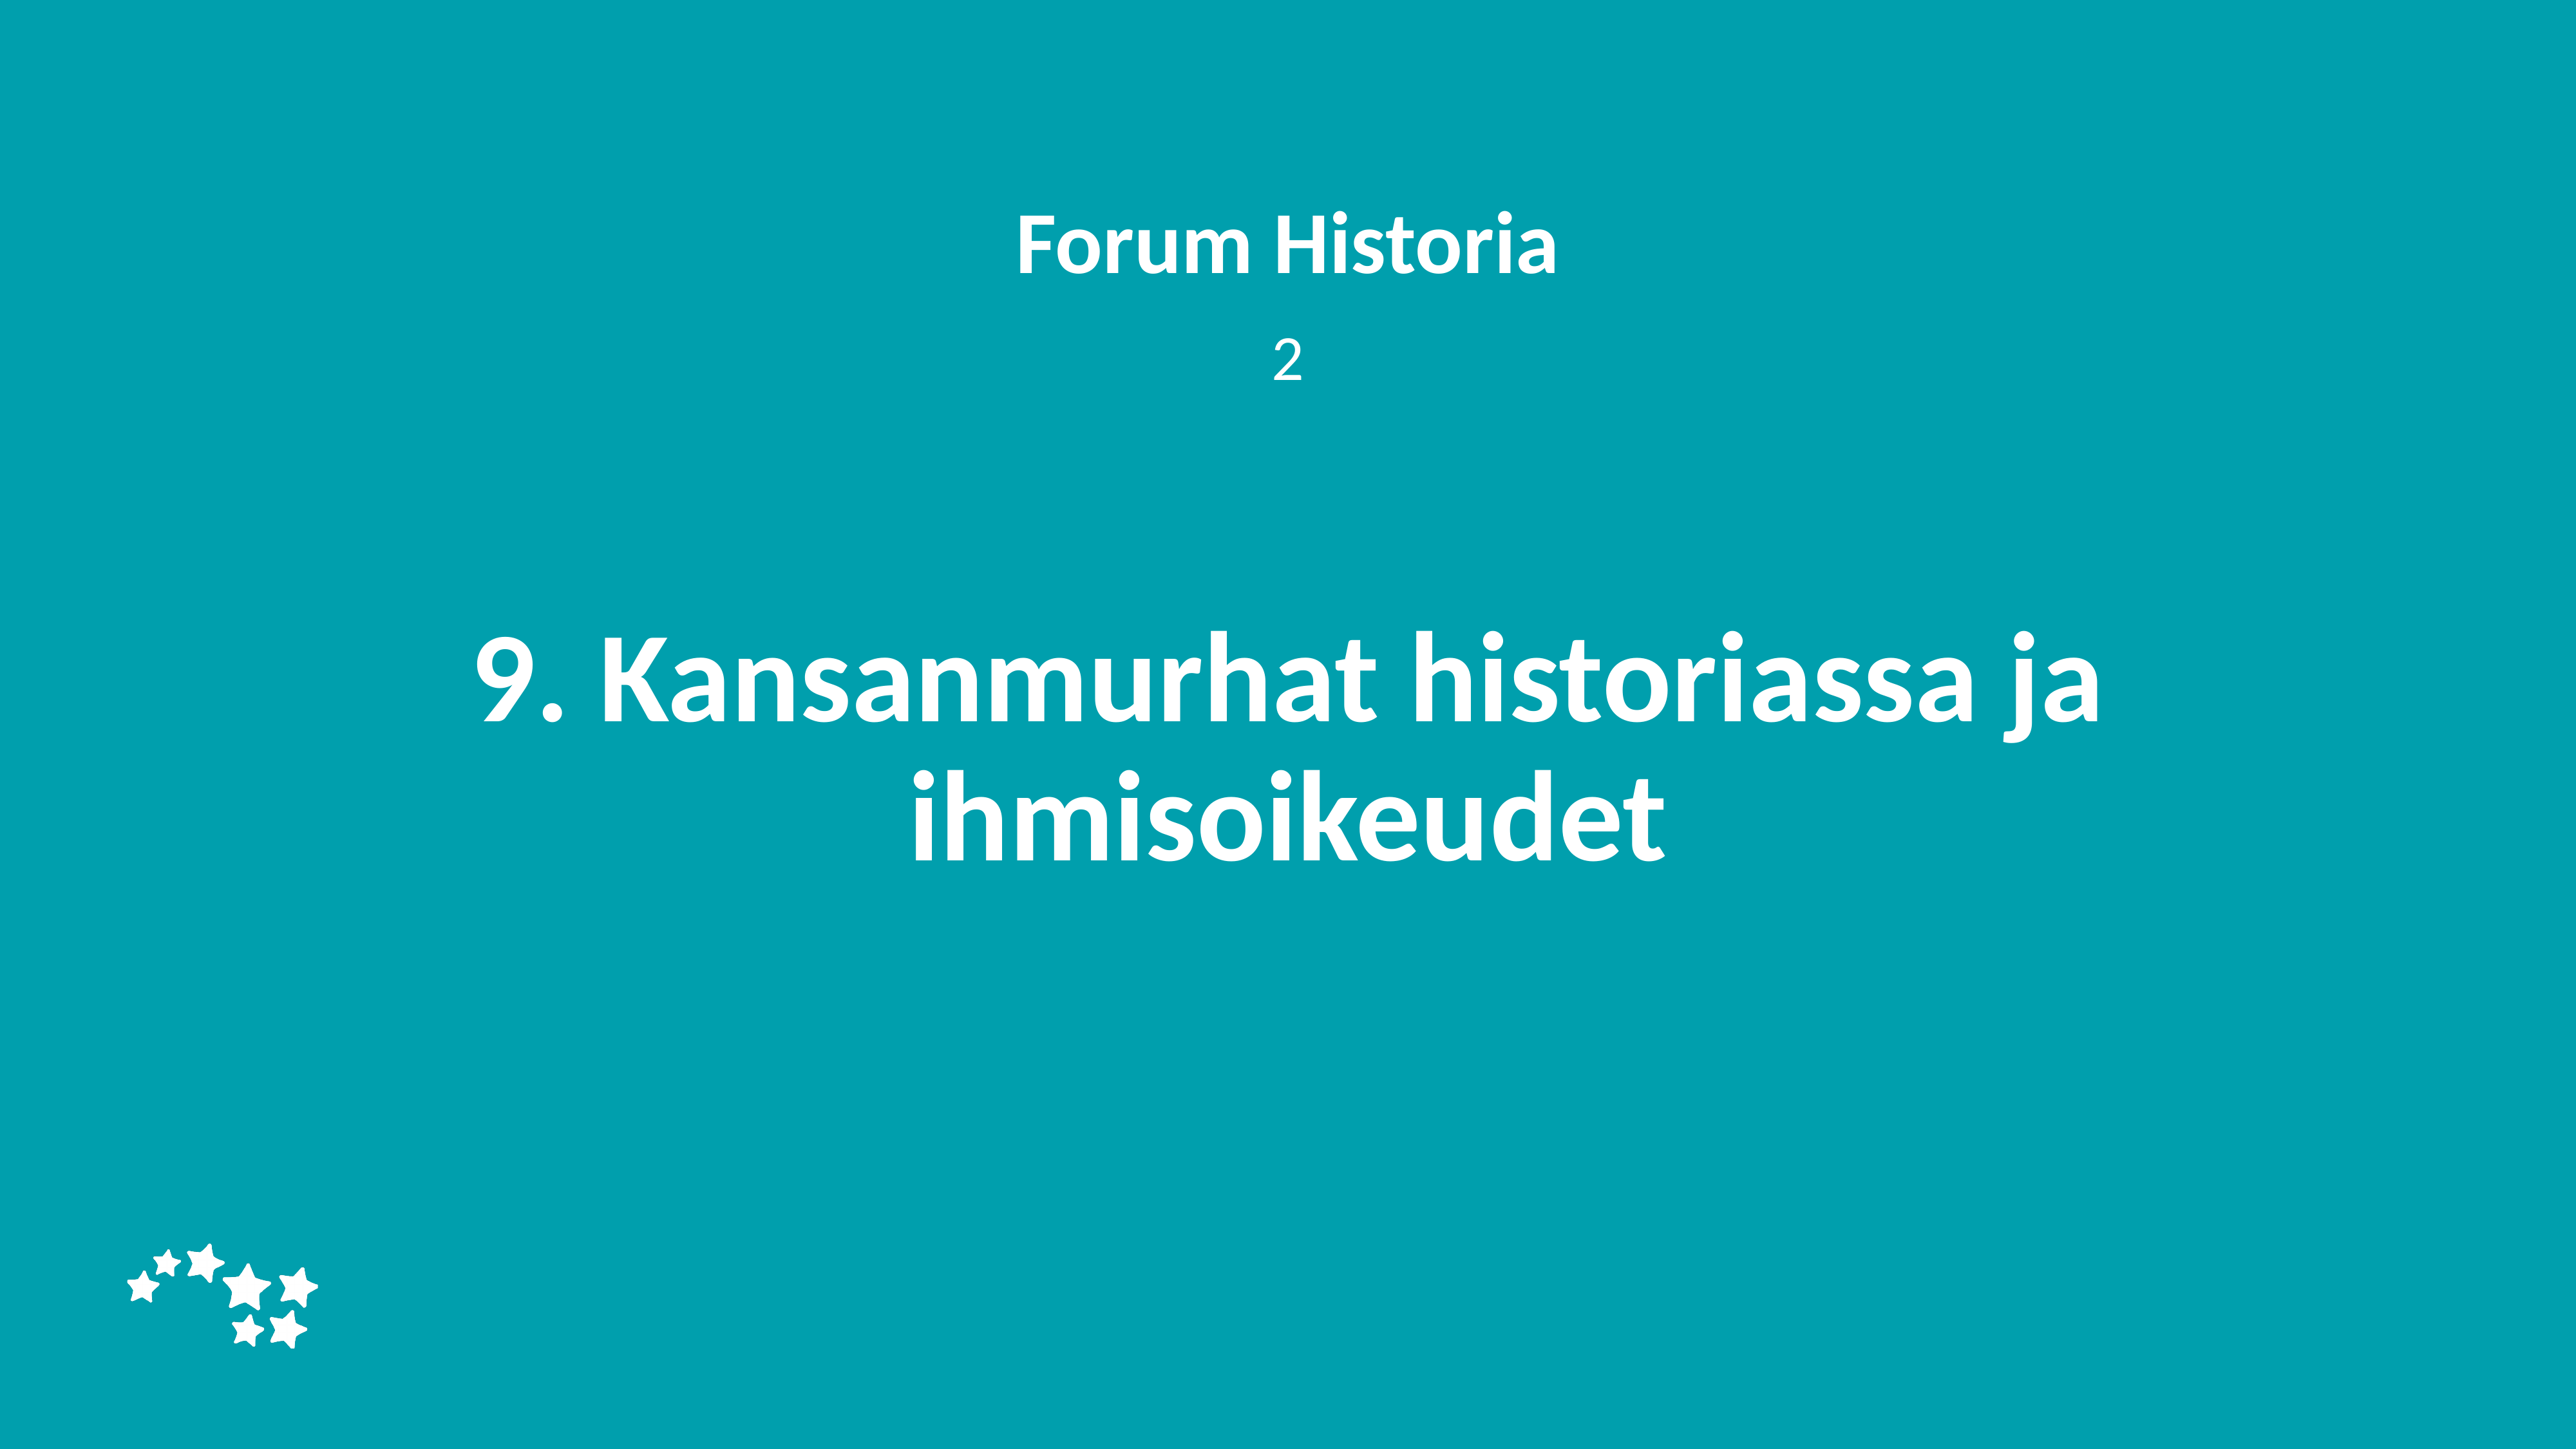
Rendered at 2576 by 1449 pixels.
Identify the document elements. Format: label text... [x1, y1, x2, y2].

title 9. Kansanmurhat historiassa ja ihmisoikeudet [177, 609, 2399, 889]
list 2 [177, 302, 2399, 417]
list Forum Historia [177, 187, 2399, 302]
